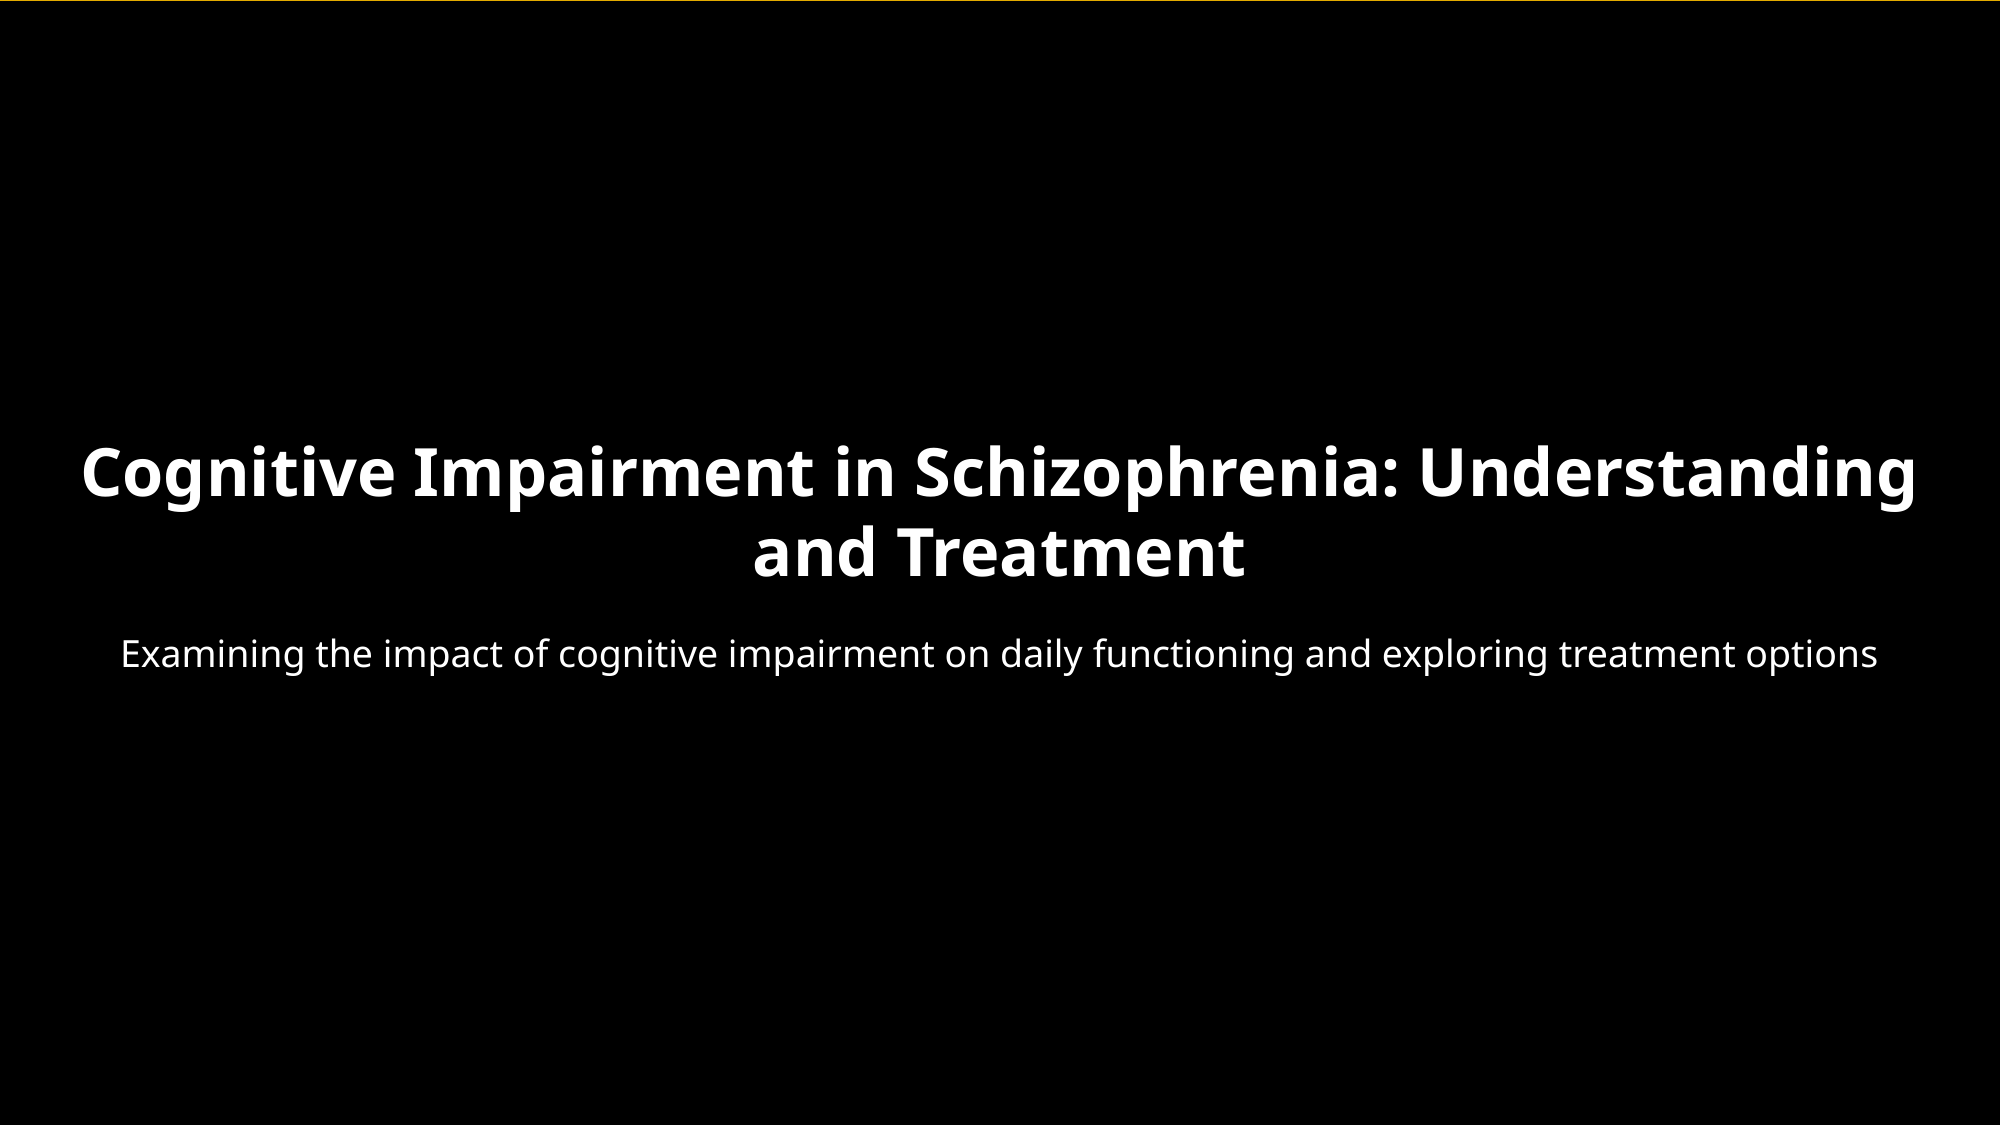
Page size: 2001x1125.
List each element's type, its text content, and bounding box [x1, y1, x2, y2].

text_box Examining the impact of cognitive impairment on daily functioning and exploring treatment options [0, 614, 2000, 690]
text_box Cognitive Impairment in Schizophrenia: Understanding and Treatment [0, 434, 2000, 585]
